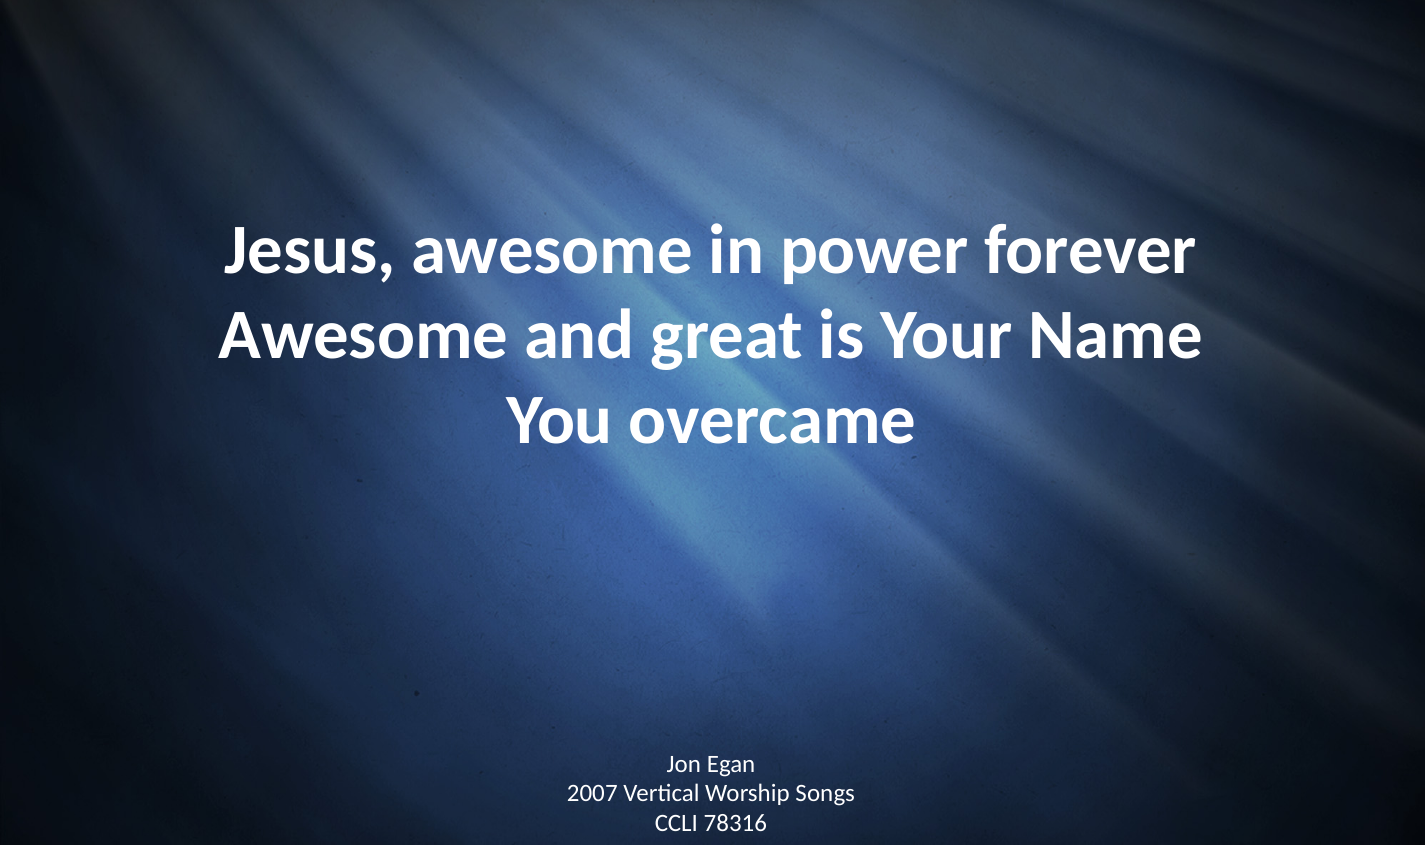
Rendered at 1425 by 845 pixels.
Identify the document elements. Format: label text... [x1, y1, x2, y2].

text_box 2007 Vertical Worship Songs [49, 781, 1373, 802]
text_box Jon Egan [49, 752, 1373, 773]
text_box Jesus, awesome in power forever Awesome and great is Your Name You overcame [49, 195, 1373, 587]
picture [0, 0, 1425, 845]
text_box CCLI 78316 [49, 811, 1373, 831]
